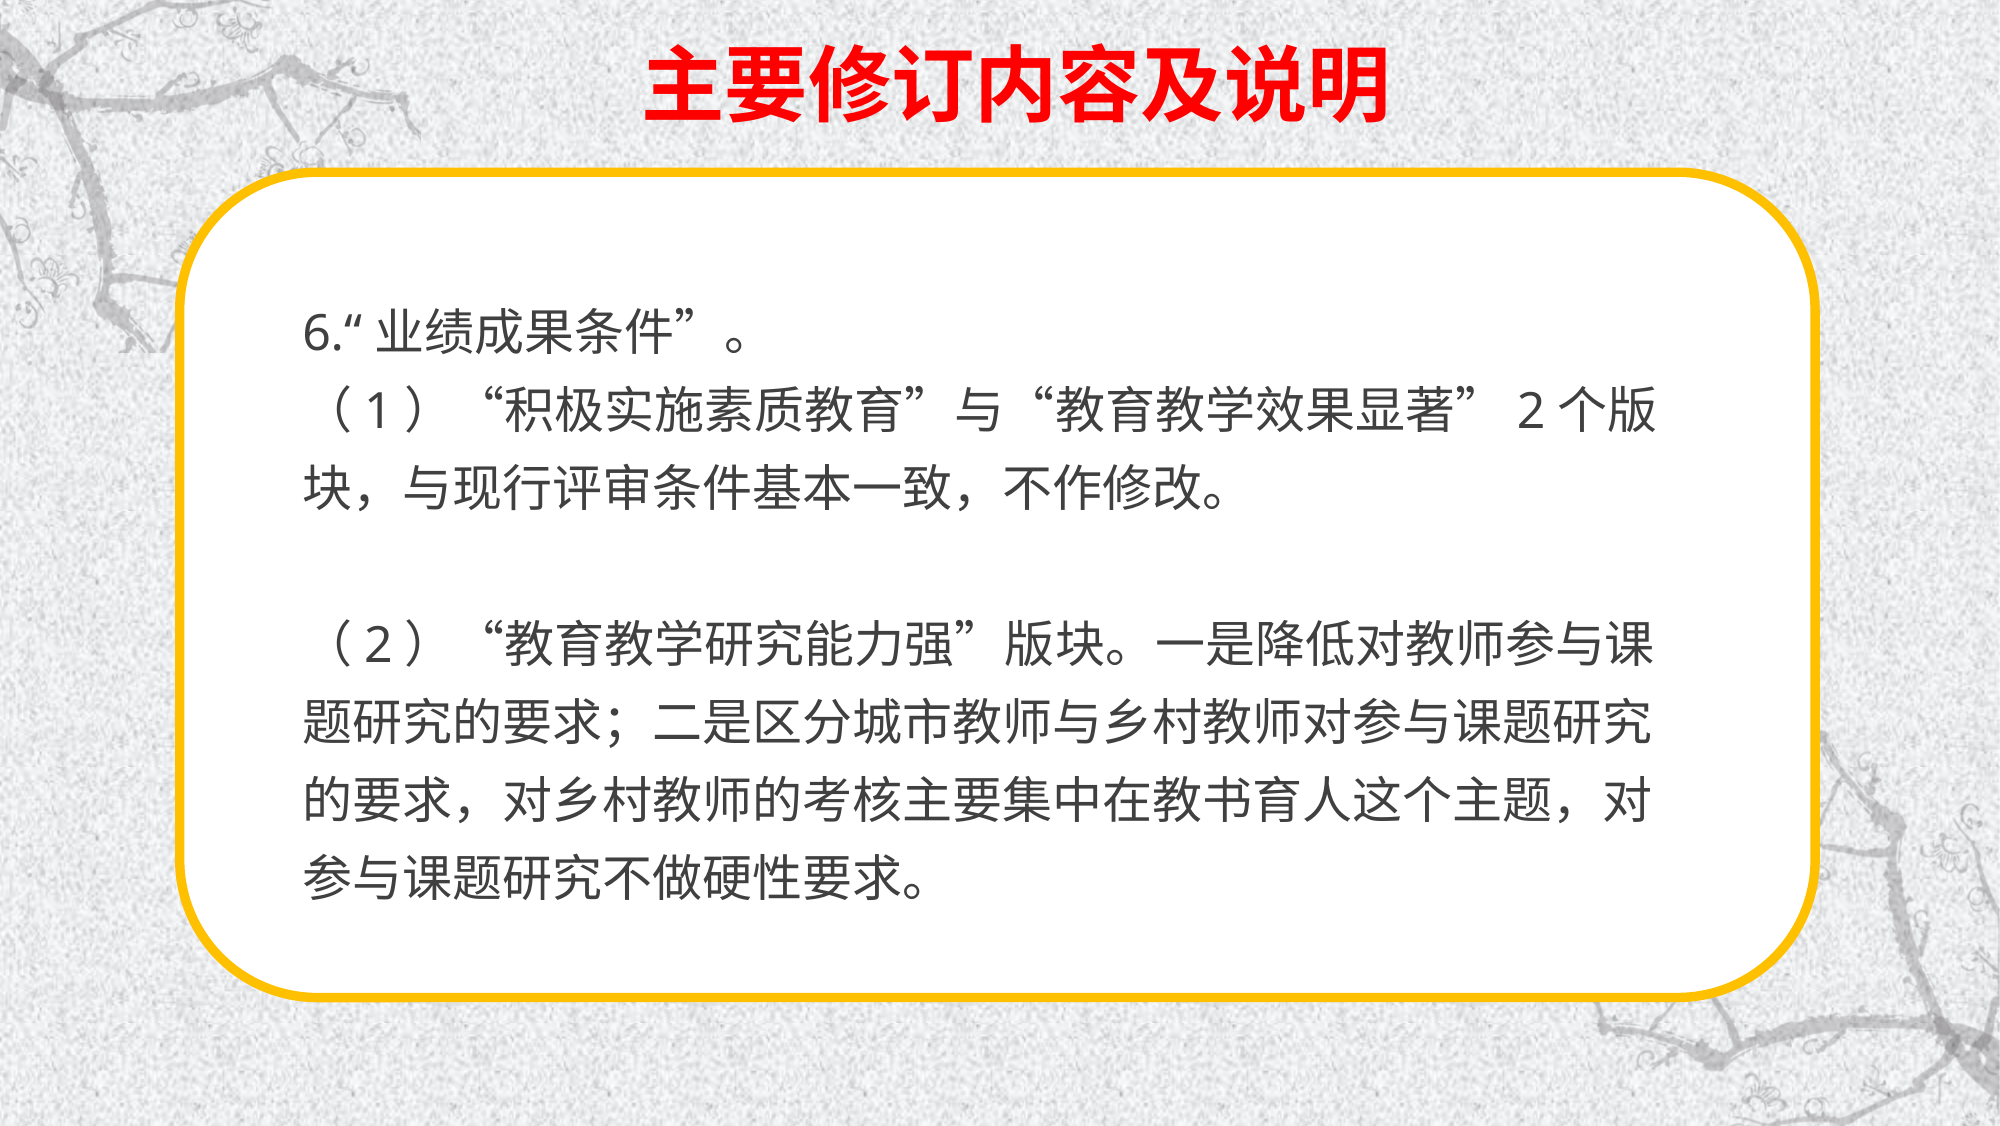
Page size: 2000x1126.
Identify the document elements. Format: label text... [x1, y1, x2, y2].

text_box 6.“业绩成果条件”。 （1）“积极实施素质教育”与“教育教学效果显著”2个版块，与现行评审条件基本一致，不作修改。 （2）“教育教学研究能力强”版块。一是降低对教师参与课题研究的要求；二是区分城市教师与乡村教师对参与课题研究的要求，对乡村教师的考核主要集中在教书育人这个主题，对参与课题研究不做硬性要求。 [287, 274, 1711, 914]
picture [0, 0, 2000, 1126]
text_box [178, 353, 1502, 999]
text_box [421, 171, 1817, 634]
text_box 主要修订内容及说明 [621, 21, 1412, 142]
